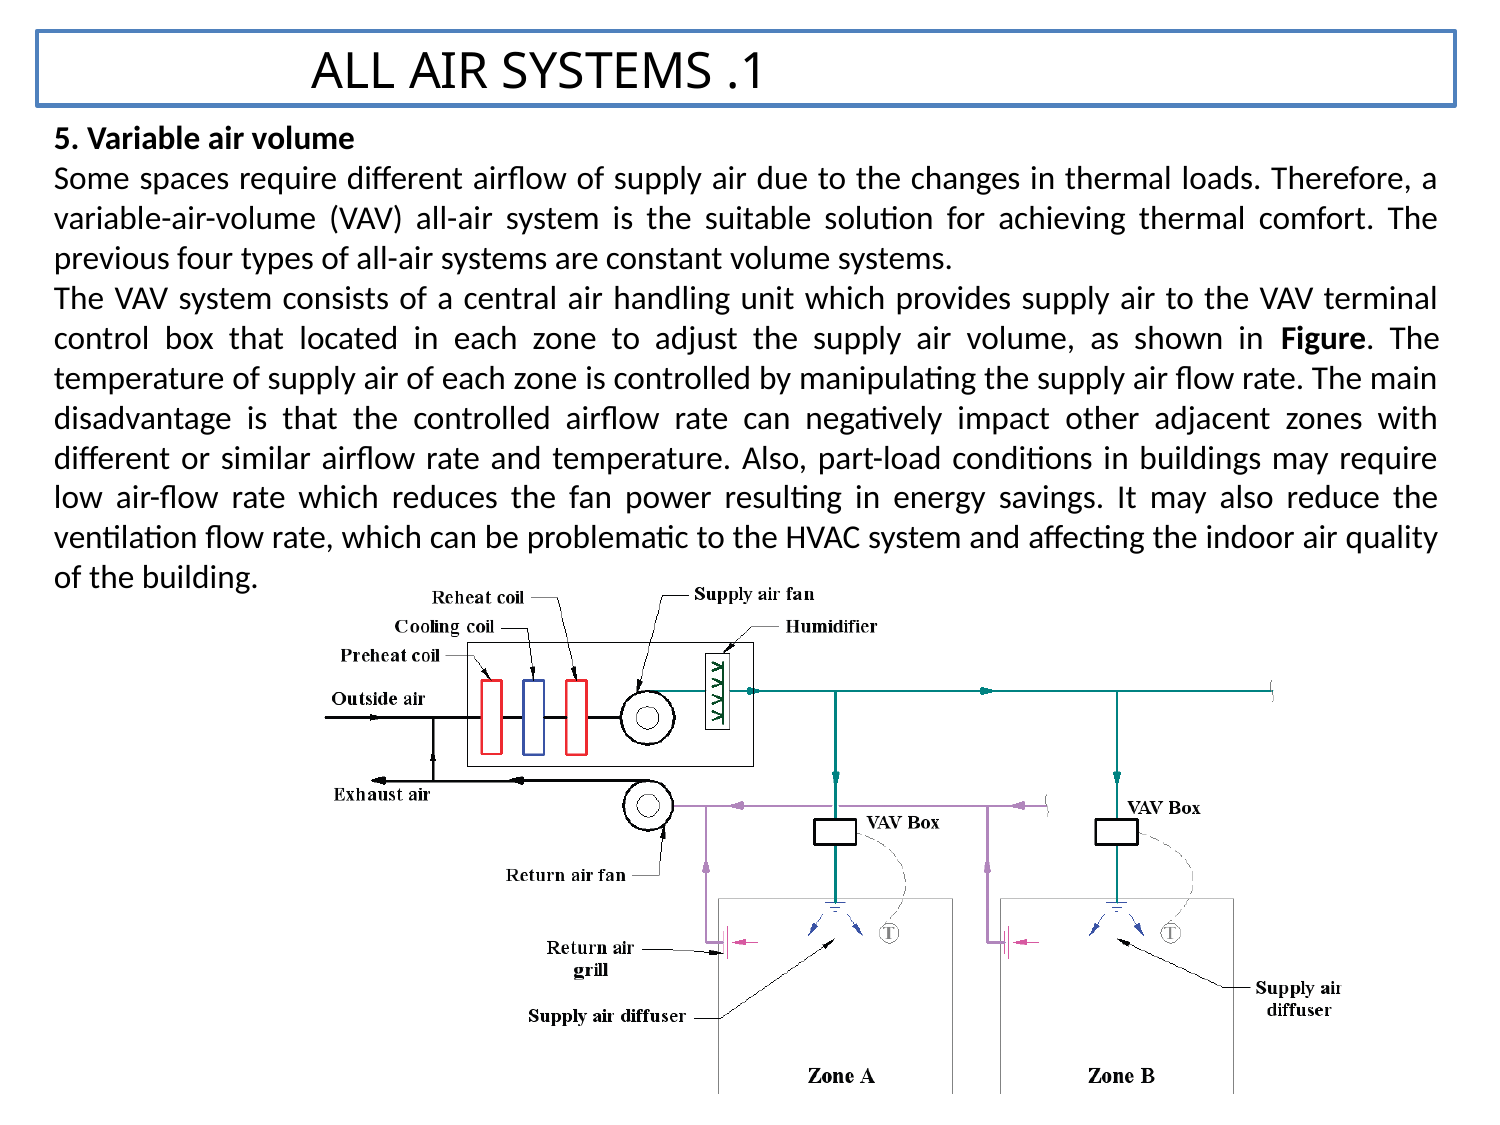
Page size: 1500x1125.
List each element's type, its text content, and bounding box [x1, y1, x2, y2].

text_box 1. ALL AIR SYSTEMS [35, 29, 1457, 108]
picture [324, 585, 1342, 1094]
text_box 5. Variable air volume Some spaces require different airflow of supply air due to the changes in thermal loads. Therefore, a variable-air-volume (VAV) all-air system is the suitable solution for achieving thermal comfort. The previous four types of all-air systems are constant volume systems. The VAV system consists of a central air handling unit which provides supply air to the VAV terminal control box that located in each zone to adjust the supply air volume, as shown in Figure. The temperature of supply air of each zone is controlled by manipulating the supply air flow rate. The main disadvantage is that the controlled airflow rate can negatively impact other adjacent zones with different or similar airflow rate and temperature. Also, part-load conditions in buildings may require low air-flow rate which reduces the fan power resulting in energy savings. It may also reduce the ventilation flow rate, which can be problematic to the HVAC system and affecting the indoor air quality of the building. [39, 109, 1455, 603]
